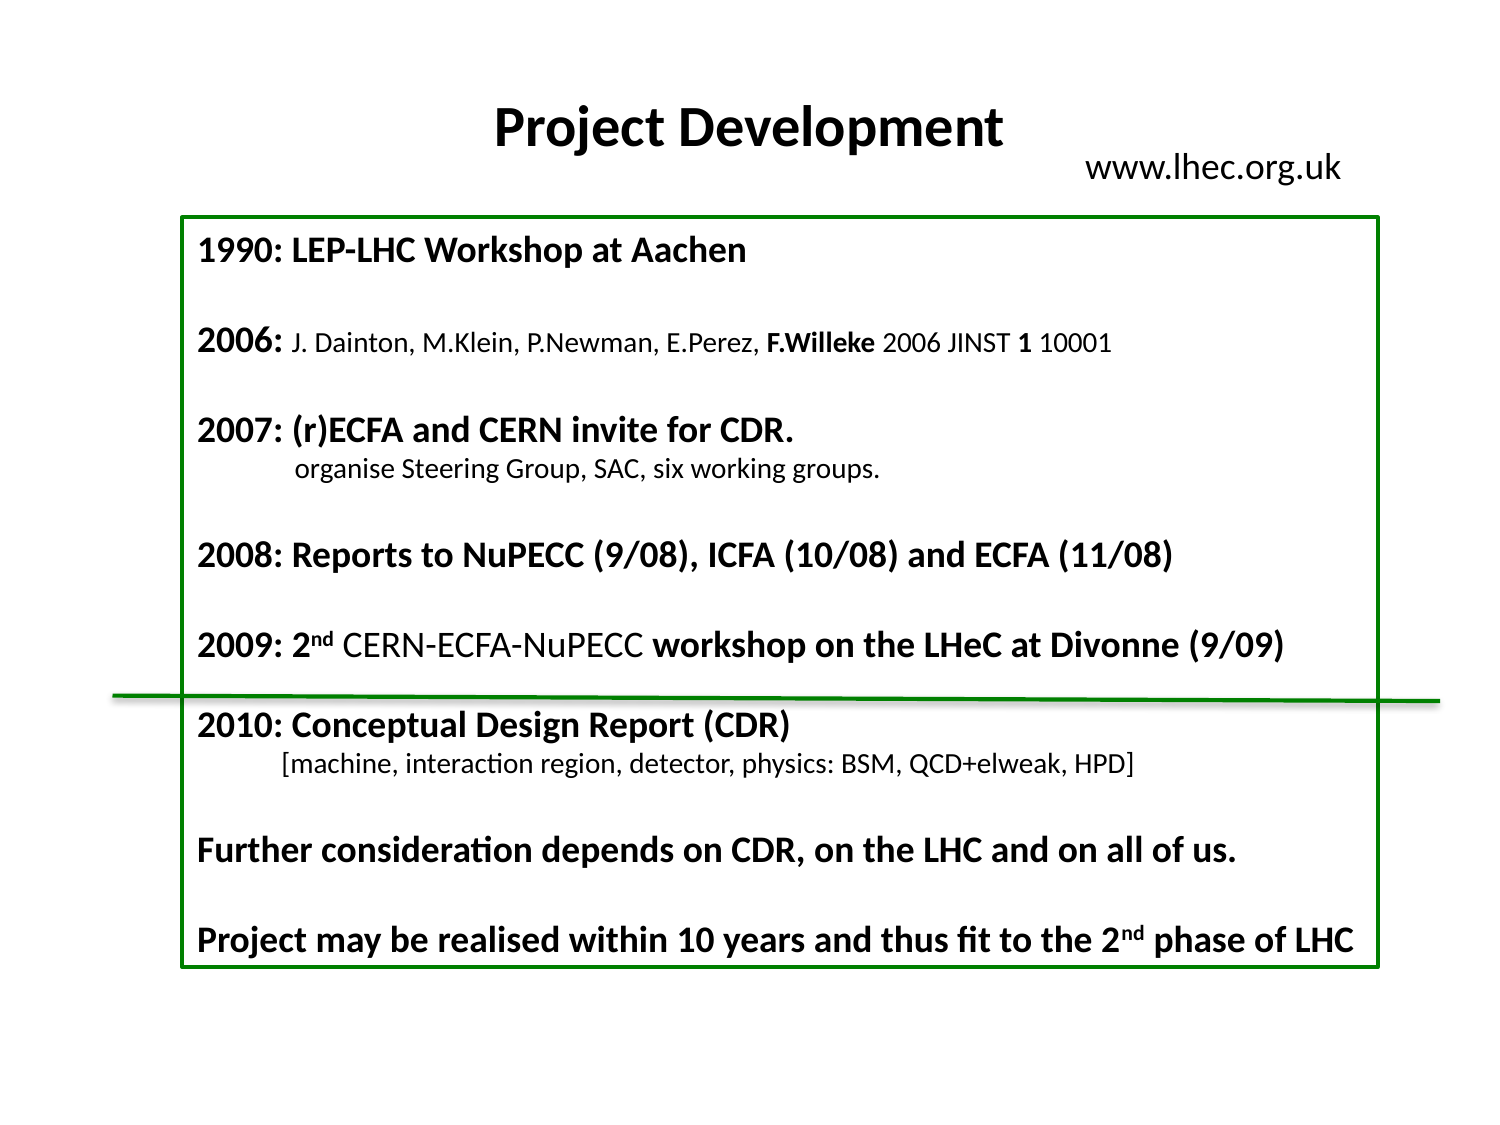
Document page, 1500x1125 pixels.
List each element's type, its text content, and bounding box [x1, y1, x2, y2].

title Project Development [112, 64, 1388, 181]
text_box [112, 695, 1441, 702]
text_box 1990: LEP-LHC Workshop at Aachen 2006: J. Dainton, M.Klein, P.Newman, E.Perez, F.Willeke 2006 JINST 1 10001 2007: (r)ECFA and CERN invite for CDR. organise Steering Group, SAC, six working groups. 2008: Reports to NuPECC (9/08), ICFA (10/08) and ECFA (11/08) 2009: 2nd CERN-ECFA-NuPECC workshop on the LHeC at Divonne (9/09) 2010: Conceptual Design Report (CDR) [machine, interaction region, detector, physics: BSM, QCD+elweak, HPD] Further consideration depends on CDR, on the LHC and on all of us. Project may be realised within 10 years and thus fit to the 2nd phase of LHC [182, 217, 1378, 694]
text_box 1990: LEP-LHC Workshop at Aachen 2006: J. Dainton, M.Klein, P.Newman, E.Perez, F.Willeke 2006 JINST 1 10001 2007: (r)ECFA and CERN invite for CDR. organise Steering Group, SAC, six working groups. 2008: Reports to NuPECC (9/08), ICFA (10/08) and ECFA (11/08) 2009: 2nd CERN-ECFA-NuPECC workshop on the LHeC at Divonne (9/09) 2010: Conceptual Design Report (CDR) [machine, interaction region, detector, physics: BSM, QCD+elweak, HPD] Further consideration depends on CDR, on the LHC and on all of us. Project may be realised within 10 years and thus fit to the 2nd phase of LHC [182, 710, 1378, 967]
text_box www.lhec.org.uk [1070, 134, 1357, 240]
